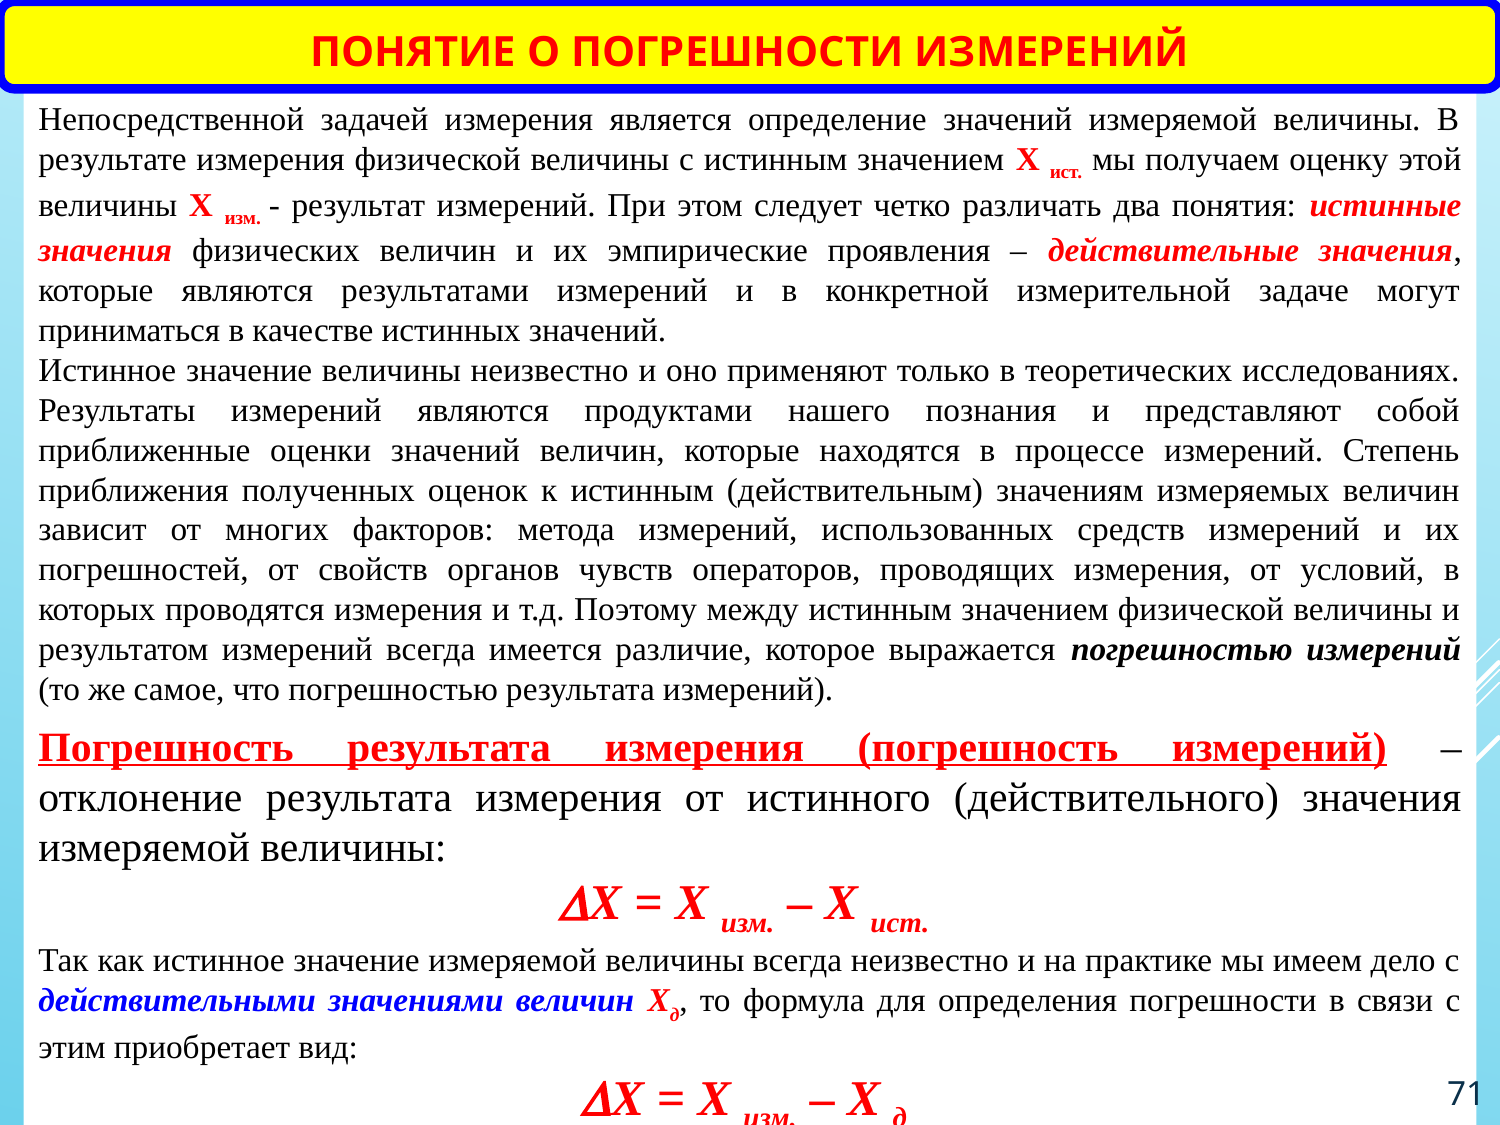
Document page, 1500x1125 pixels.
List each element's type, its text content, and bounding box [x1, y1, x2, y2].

text_box ПОНЯТИЕ О ПОГРЕШНОСТИ ИЗМЕРЕНИЙ [0, 1, 1500, 89]
slide_number 71 [1359, 1015, 1500, 1125]
text_box Непосредственной задачей измерения является определение значений измеряемой величины. В результате измерения физической величины с истинным значением Х ист. мы получаем оценку этой величины Х изм. - результат измерений. При этом следует четко различать два понятия: истинные значения физических величин и их эмпирические проявления – действительные значения, которые являются результатами измерений и в конкретной измерительной задаче могут приниматься в качестве истинных значений. Истинное значение величины неизвестно и оно применяют только в теоретических исследованиях. Результаты измерений являются продуктами нашего познания и представляют собой приближенные оценки значений величин, которые находятся в процессе измерений. Степень приближения полученных оценок к истинным (действительным) значениям измеряемых величин зависит от многих факторов: метода измерений, использованных средств измерений и их погрешностей, от свойств органов чувств операторов, проводящих измерения, от условий, в которых проводятся измерения и т.д. Поэтому между истинным значением физической величины и результатом измерений всегда имеется различие, которое выражается погрешностью измерений (то же самое, что погрешностью результата измерений). Погрешность результата измерения (погрешность измерений) – отклонение результата измерения от истинного (действительного) значения измеряемой величины: X = Х изм. – Х ист. Так как истинное значение измеряемой величины всегда неизвестно и на практике мы имеем дело с действительными значениями величин Хд, то формула для определения погрешности в связи с этим приобретает вид: X = Х изм. – Х д [23, 90, 1477, 1125]
